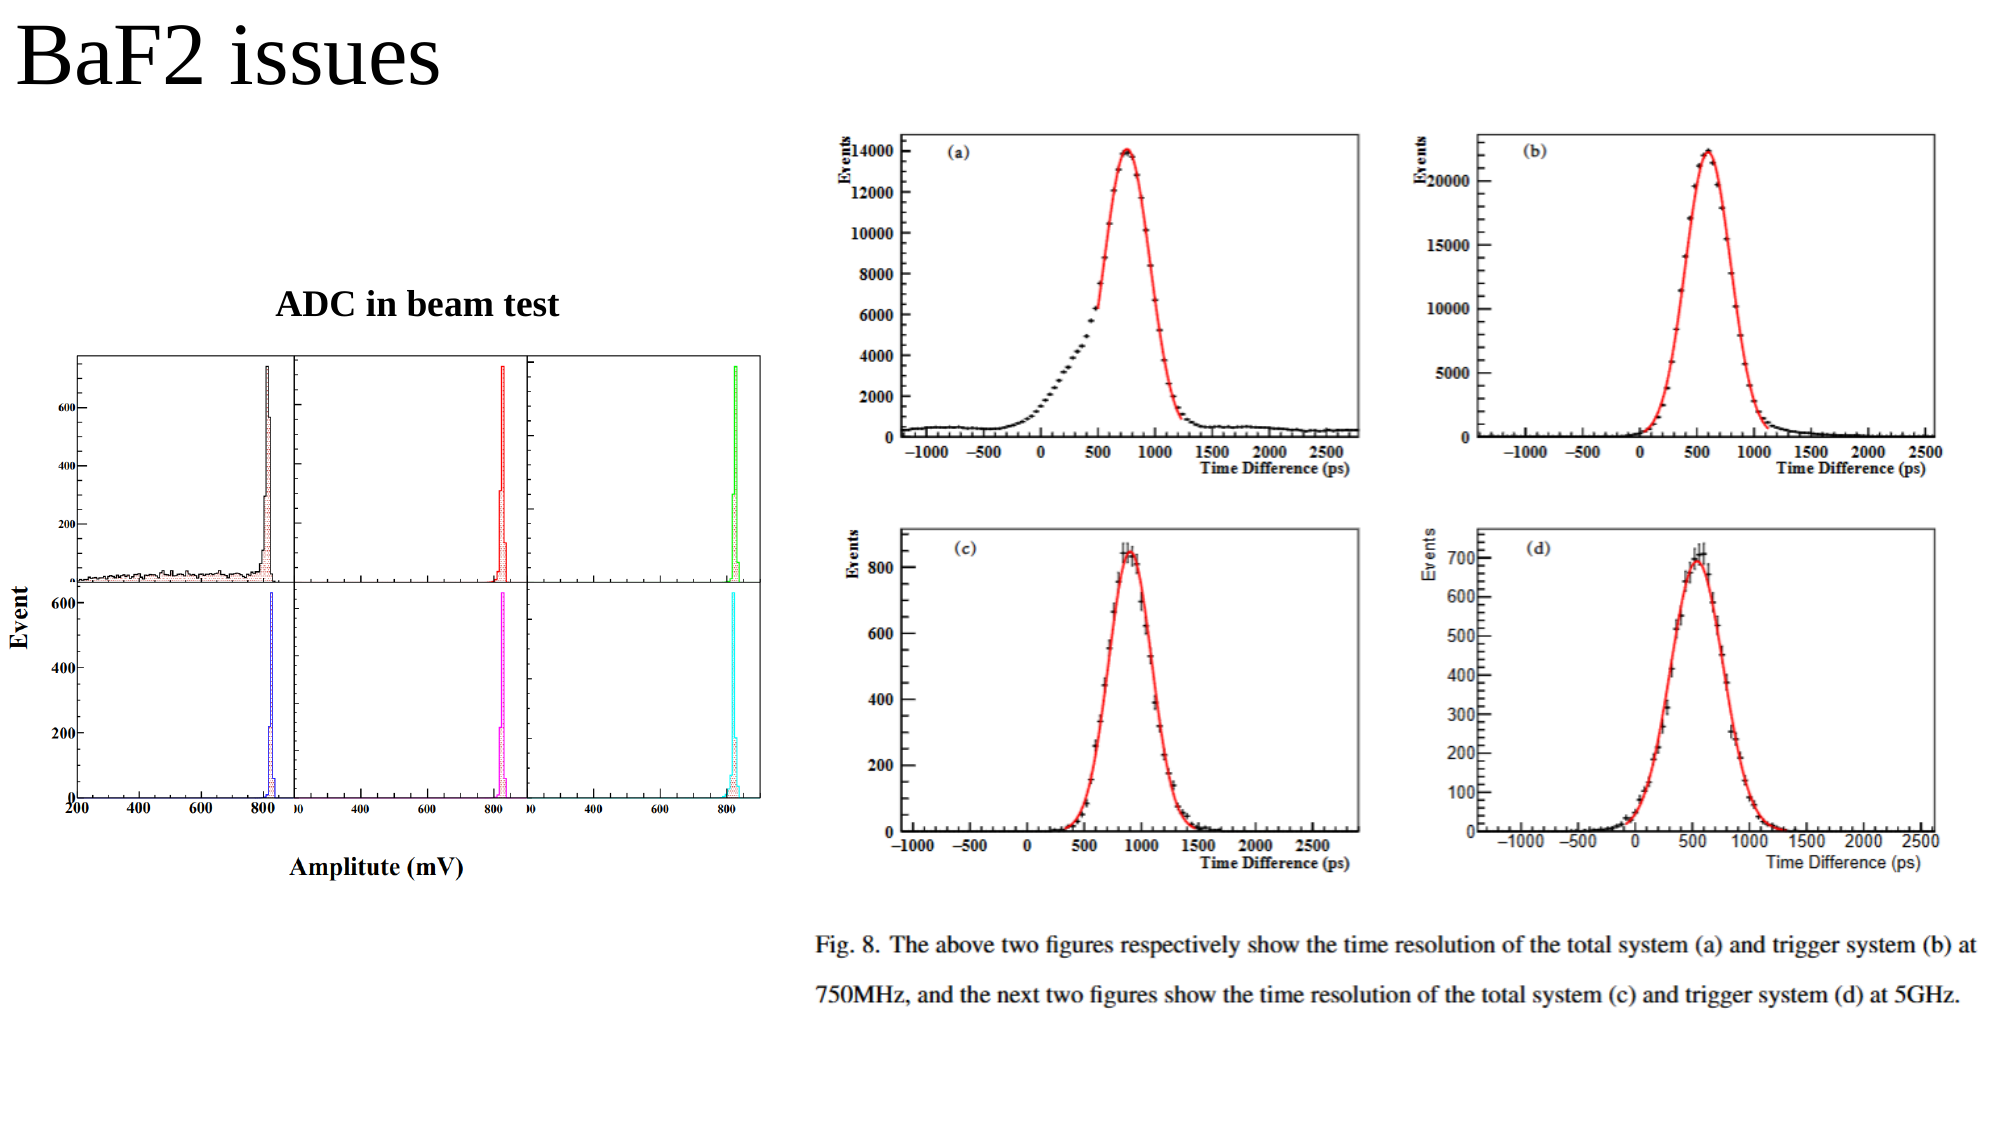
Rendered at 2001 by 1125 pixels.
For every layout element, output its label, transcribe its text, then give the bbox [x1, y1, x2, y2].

text_box ADC in beam test [260, 271, 578, 332]
picture [803, 100, 2000, 1025]
title BaF2 issues [0, 0, 1725, 112]
picture [0, 349, 769, 885]
